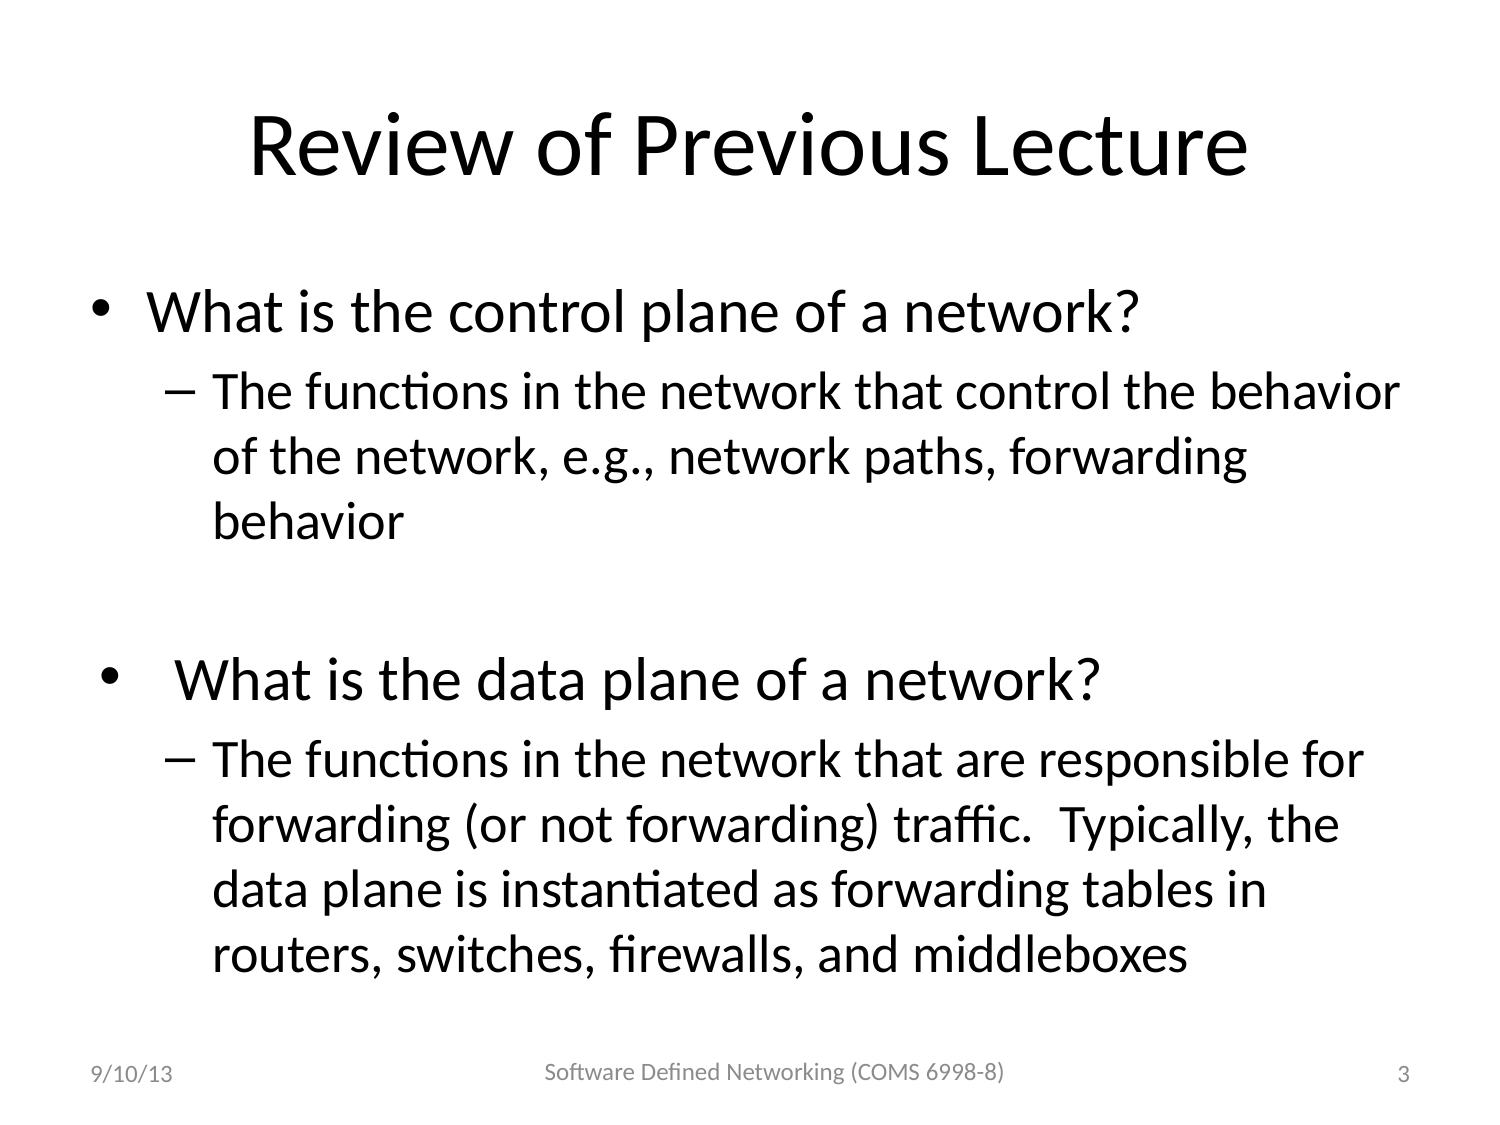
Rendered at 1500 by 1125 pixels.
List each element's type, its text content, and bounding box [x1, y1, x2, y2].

footer Software Defined Networking (COMS 6998-8) [512, 1037, 1038, 1103]
title Review of Previous Lecture [75, 45, 1425, 233]
slide_number 3 [1074, 1042, 1425, 1103]
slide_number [75, 1042, 425, 1103]
list What is the control plane of a network? The functions in the network that control the behavior of the network, e.g., network paths, forwarding behavior What is the data plane of a network? The functions in the network that are responsible for forwarding (or not forwarding) traffic. Typically, the data plane is instantiated as forwarding tables in routers, switches, firewalls, and middleboxes [75, 262, 1425, 1005]
